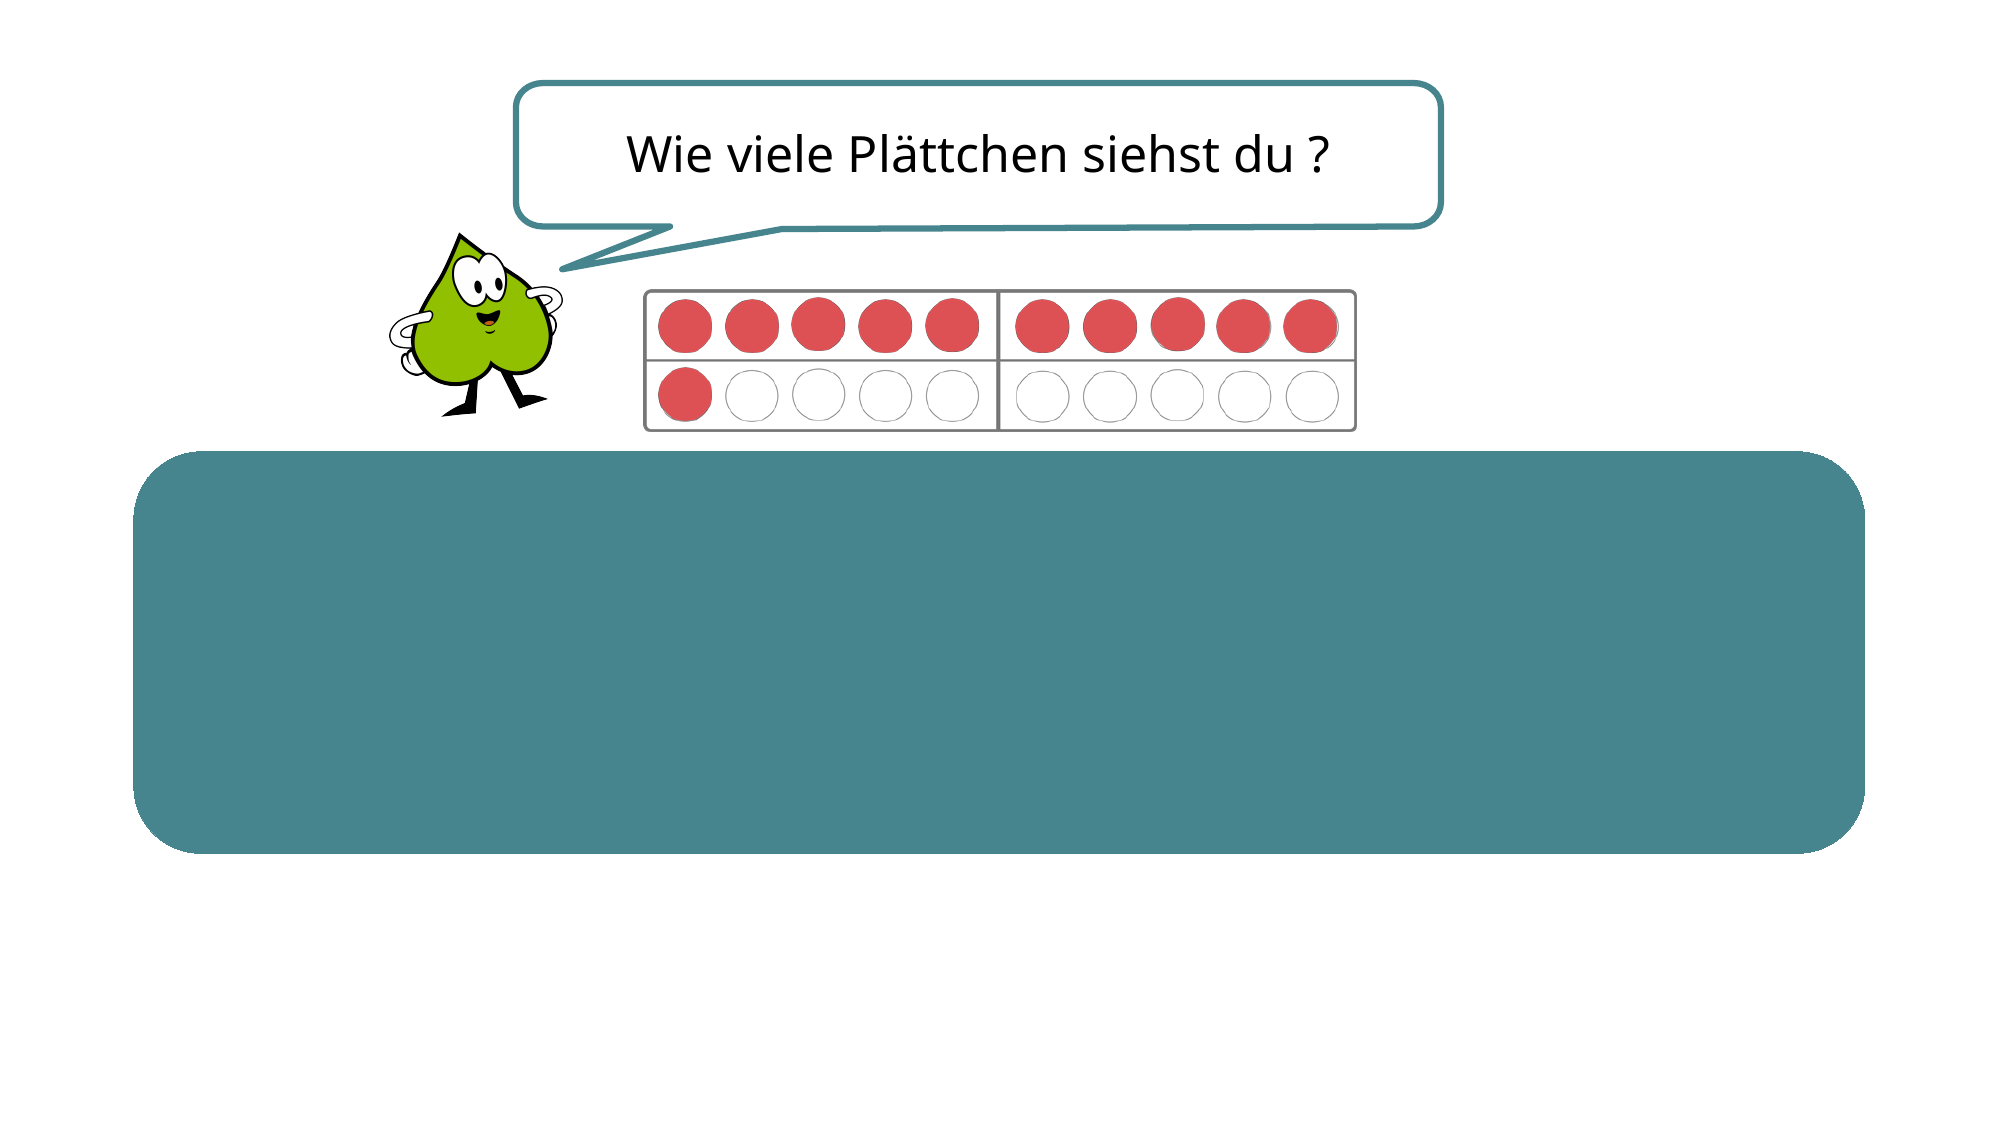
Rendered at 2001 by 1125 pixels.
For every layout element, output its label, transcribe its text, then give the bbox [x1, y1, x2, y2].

text_box [133, 451, 1865, 854]
picture [925, 298, 979, 352]
picture [725, 299, 779, 353]
picture [1151, 297, 1205, 351]
picture [1216, 299, 1270, 353]
picture [1083, 299, 1137, 353]
text_box Wie viele Plättchen siehst du ? [515, 83, 1441, 270]
picture [791, 297, 845, 351]
picture [1283, 299, 1337, 353]
picture [858, 299, 912, 353]
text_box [643, 289, 1357, 432]
picture [1015, 299, 1069, 353]
picture [389, 232, 563, 417]
picture [658, 367, 712, 421]
